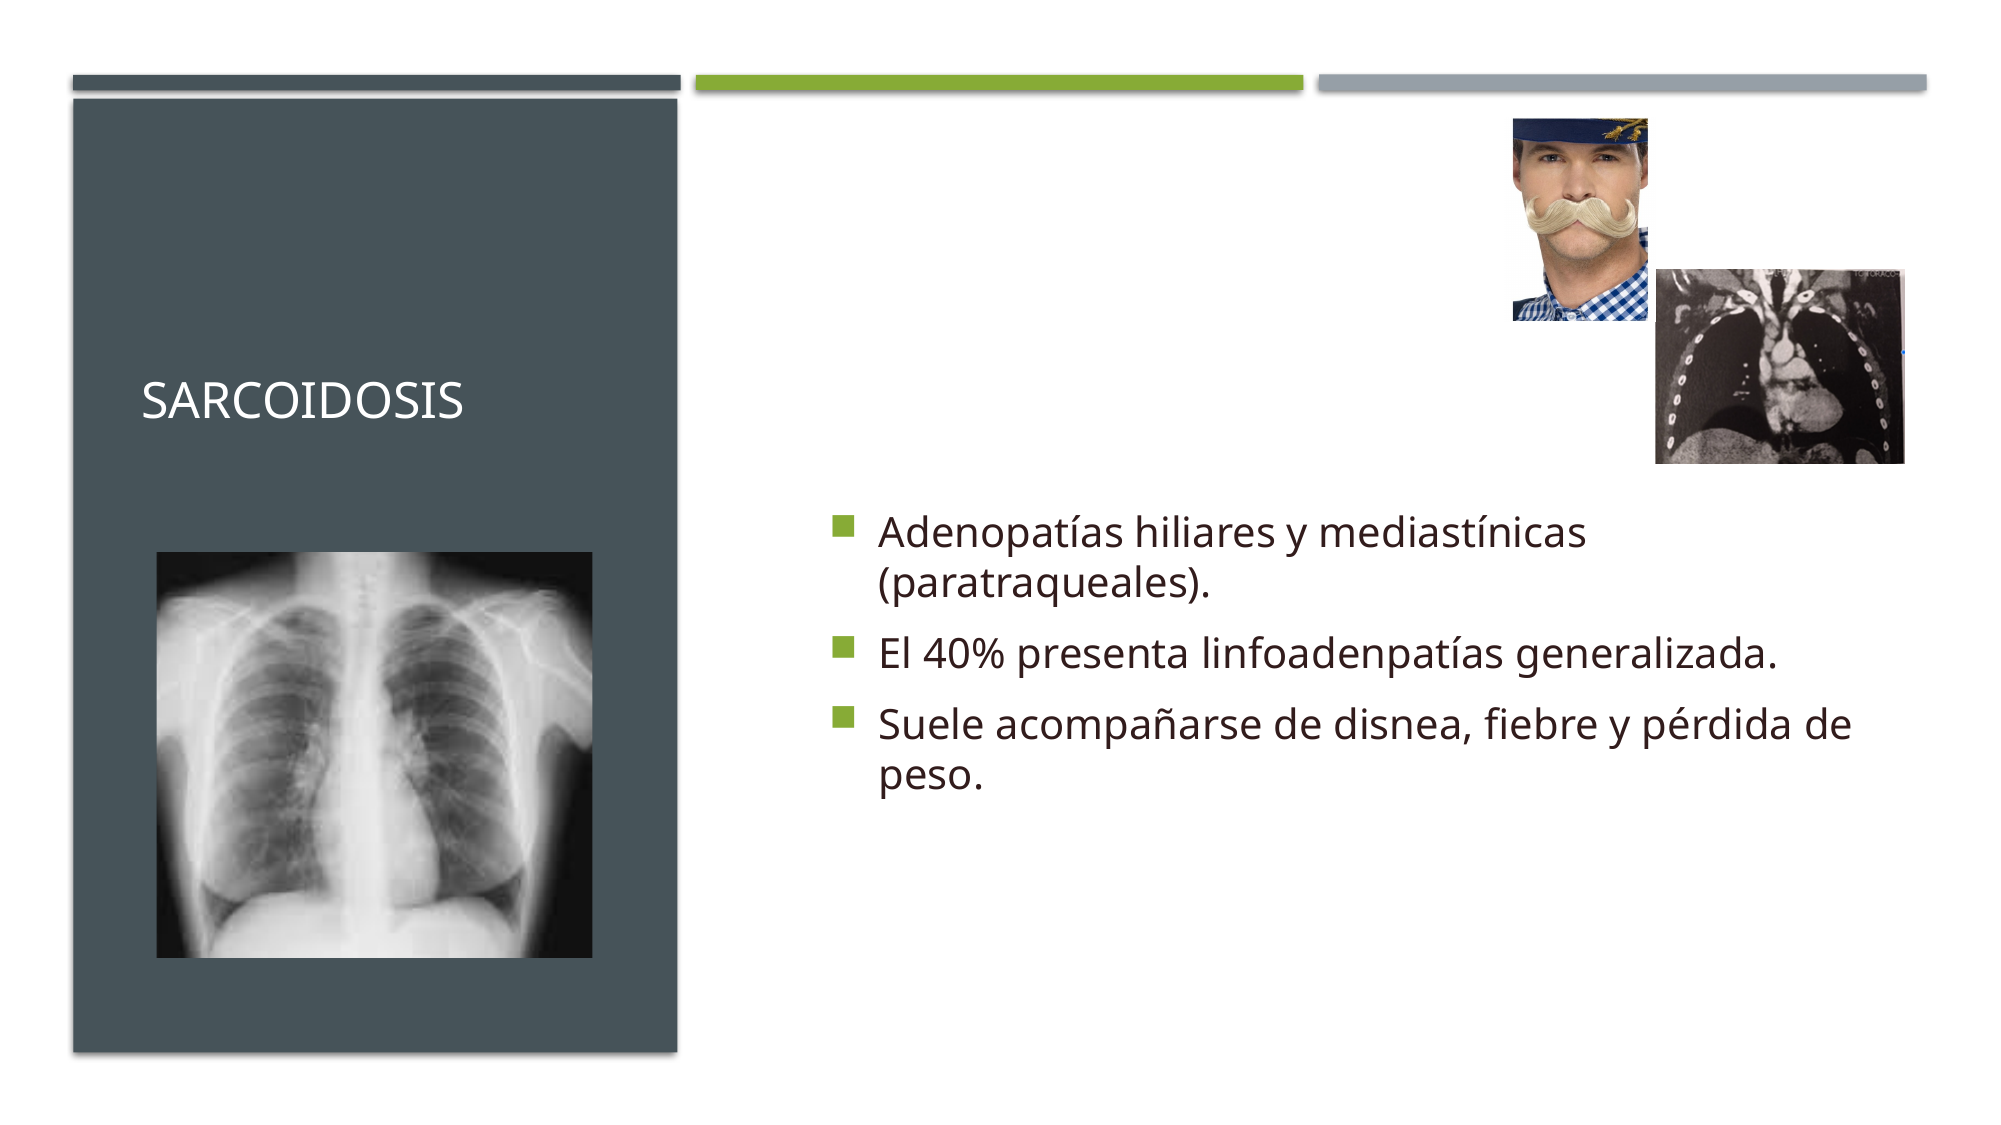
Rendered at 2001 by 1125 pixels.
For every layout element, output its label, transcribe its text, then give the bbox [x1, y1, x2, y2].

picture [156, 551, 593, 959]
picture [1503, 116, 1906, 465]
title SARCOIDOSIS [125, 153, 624, 436]
list Adenopatías hiliares y mediastínicas (paratraqueales). El 40% presenta linfoadenpatías generalizada. Suele acompañarse de disnea, fiebre y pérdida de peso. [813, 269, 1905, 1035]
